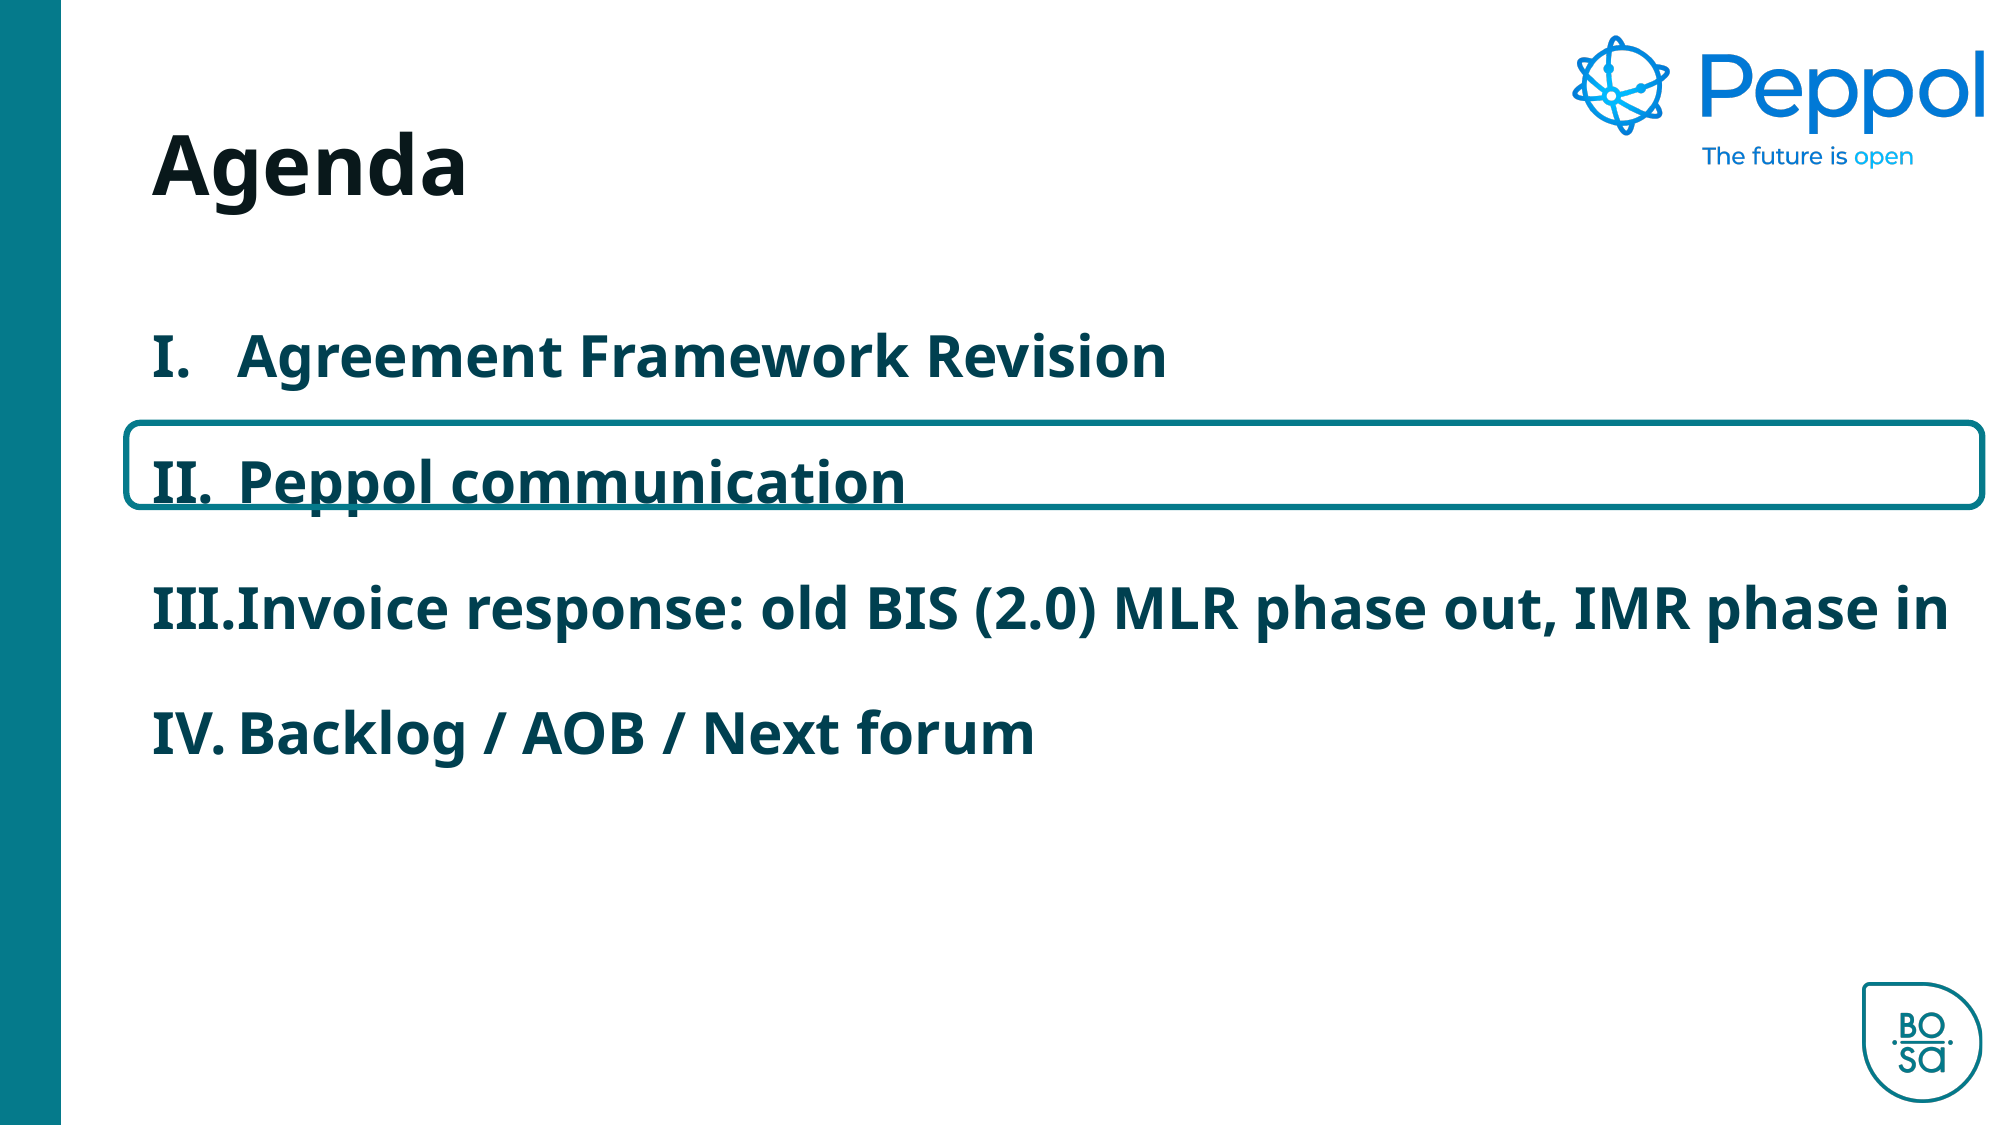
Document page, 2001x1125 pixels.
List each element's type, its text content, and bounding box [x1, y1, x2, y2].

list Agreement Framework Revision Peppol communication Invoice response: old BIS (2.0) MLR phase out, IMR phase in Backlog / AOB / Next forum [137, 277, 1973, 423]
picture [1874, 154, 1880, 162]
picture [1862, 982, 1983, 1103]
list Agreement Framework Revision Peppol communication Invoice response: old BIS (2.0) MLR phase out, IMR phase in Backlog / AOB / Next forum [137, 507, 1973, 948]
picture [1572, 35, 1984, 169]
text_box [126, 422, 1983, 508]
title Agenda [137, 59, 1863, 277]
